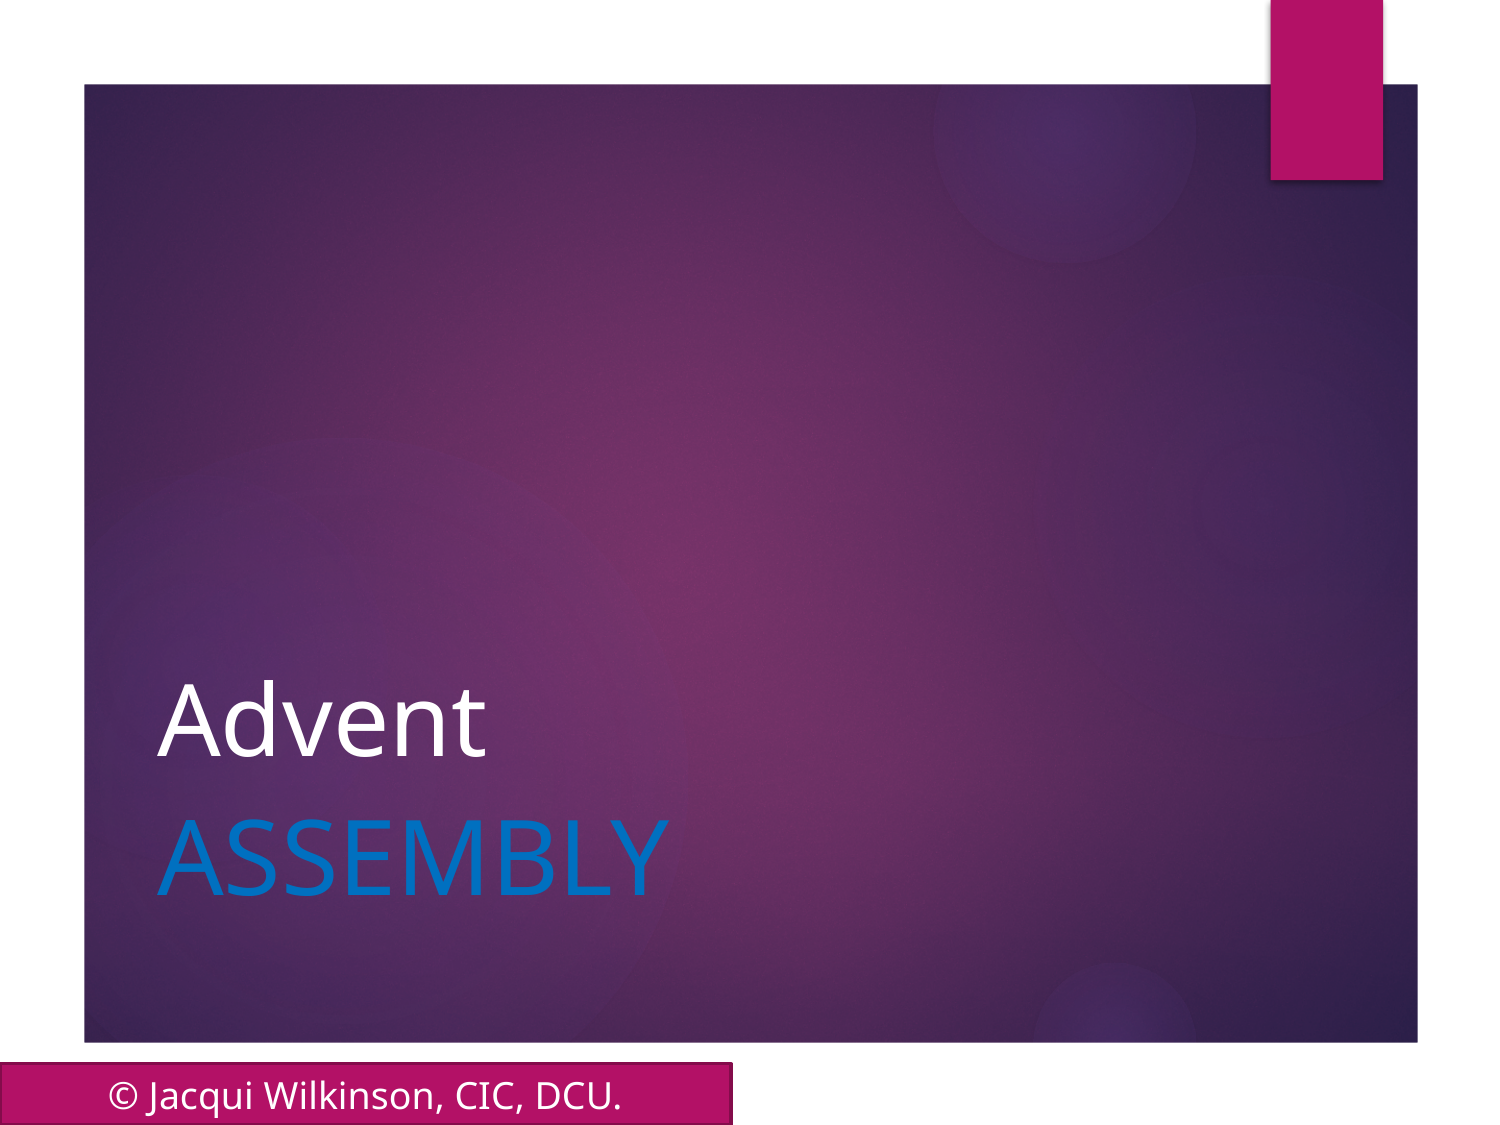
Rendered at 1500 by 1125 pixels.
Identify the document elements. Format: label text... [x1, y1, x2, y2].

text_box © Jacqui Wilkinson, CIC, DCU. [0, 1062, 733, 1125]
title Advent [142, 365, 1113, 783]
subtitle Assembly [142, 783, 1113, 925]
